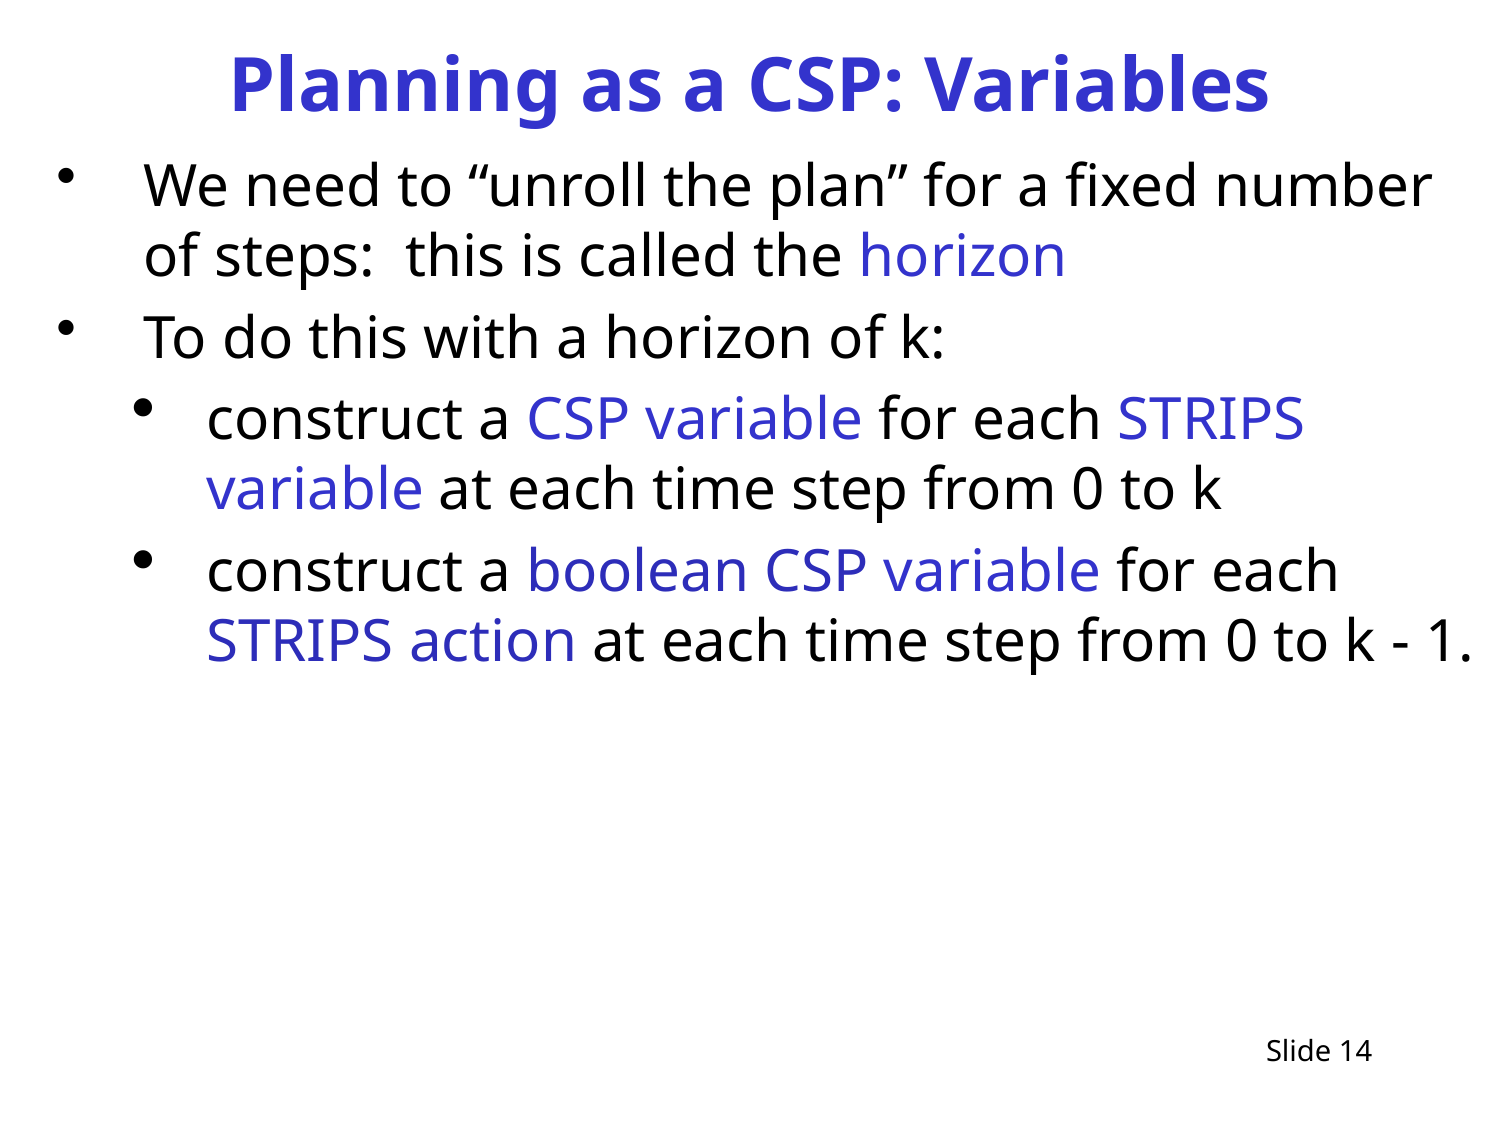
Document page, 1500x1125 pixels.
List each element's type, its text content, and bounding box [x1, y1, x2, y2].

slide_number Slide 14 [1074, 1024, 1388, 1101]
title Planning as a CSP: Variables [49, 24, 1451, 138]
list We need to “unroll the plan” for a fixed number of steps: this is called the horizon To do this with a horizon of k: construct a CSP variable for each STRIPS variable at each time step from 0 to k construct a boolean CSP variable for each STRIPS action at each time step from 0 to k - 1. [40, 140, 1500, 906]
